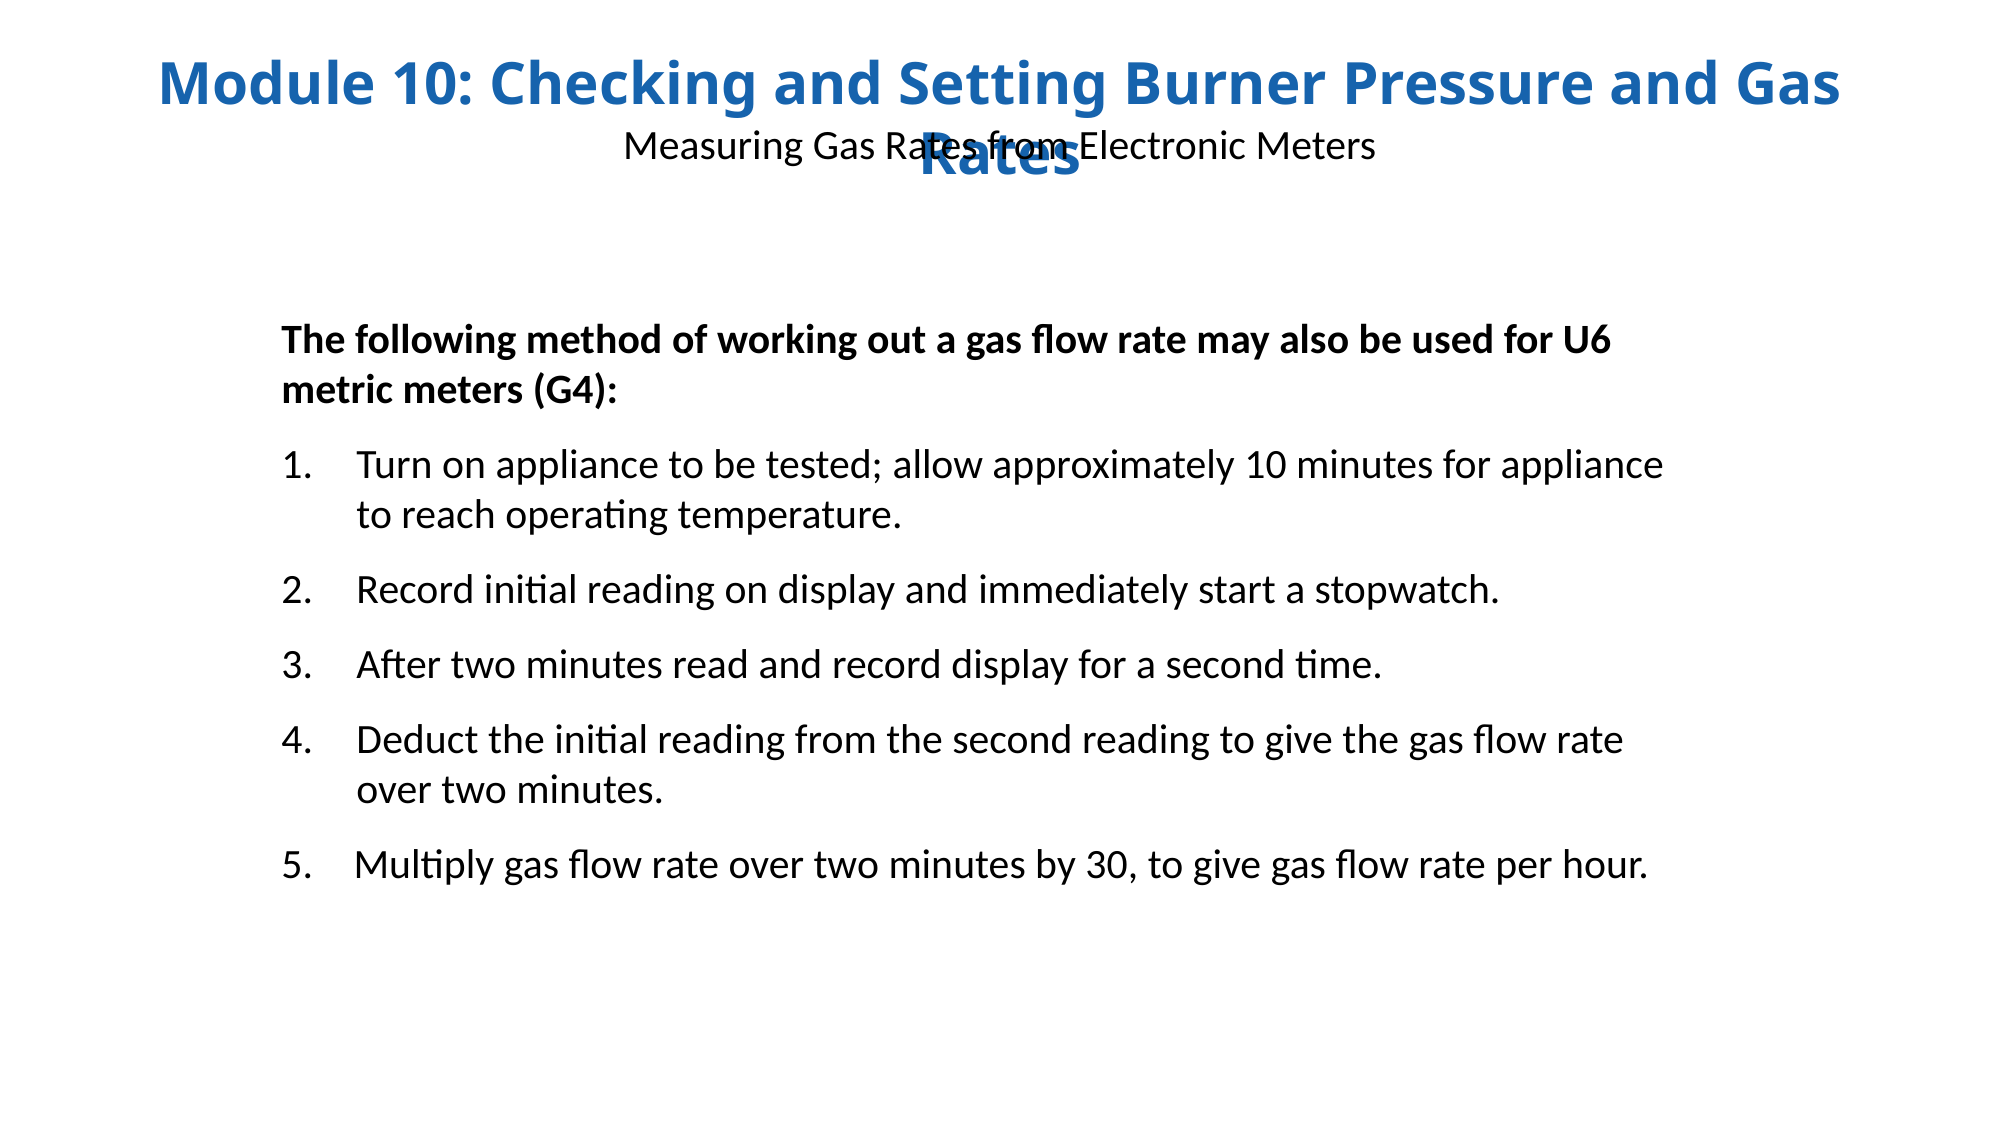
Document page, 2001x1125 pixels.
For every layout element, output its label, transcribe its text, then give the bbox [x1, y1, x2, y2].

subtitle Measuring Gas Rates from Electronic Meters [114, 116, 1886, 209]
text_box The following method of working out a gas flow rate may also be used for U6 metric meters (G4): Turn on appliance to be tested; allow approximately 10 minutes for appliance to reach operating temperature. Record initial reading on display and immediately start a stopwatch. After two minutes read and record display for a second time. Deduct the initial reading from the second reading to give the gas flow rate over two minutes. 5. Multiply gas flow rate over two minutes by 30, to give gas flow rate per hour. [266, 304, 1698, 895]
